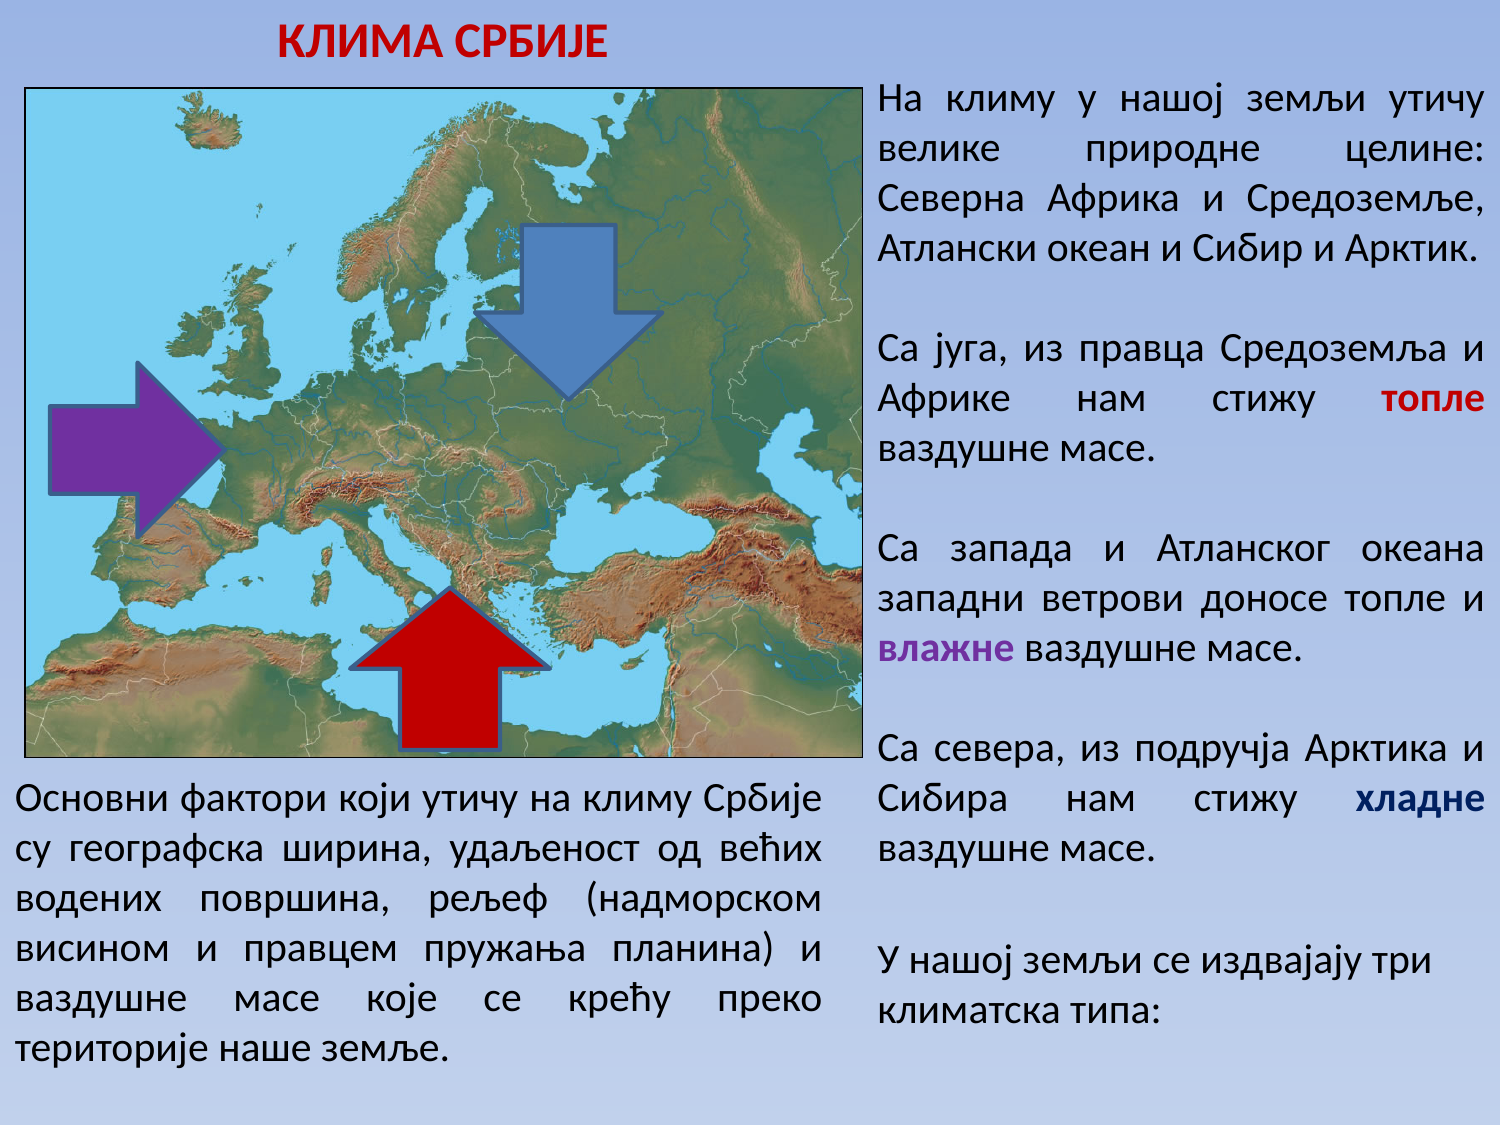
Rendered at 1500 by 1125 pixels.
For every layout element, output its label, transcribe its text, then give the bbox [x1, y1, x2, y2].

text_box На климу у нашој земљи утичу велике природне целине: Северна Африка и Средоземље, Атлански океан и Сибир и Арктик. [862, 62, 1500, 278]
text_box Са севера, из подручја Арктика и Сибира нам стижу хладне ваздушне масе. [862, 712, 1500, 878]
text_box КЛИМА СРБИЈЕ [262, 0, 838, 75]
text_box Са запада и Атланског океана западни ветрови доносе топле и влажне ваздушне масе. [866, 512, 1500, 678]
picture [24, 87, 863, 758]
text_box У нашој земљи се издвајају три климатска типа: [862, 924, 1500, 1040]
text_box Са југа, из правца Средоземља и Африке нам стижу топле ваздушне масе. [866, 312, 1500, 478]
text_box Основни фактори који утичу на климу Србије су географска ширина, удаљеност од већих водених површина, рељеф (надморском висином и правцем пружања планина) и ваздушне масе које се крећу преко територије наше земље. [0, 762, 838, 1078]
